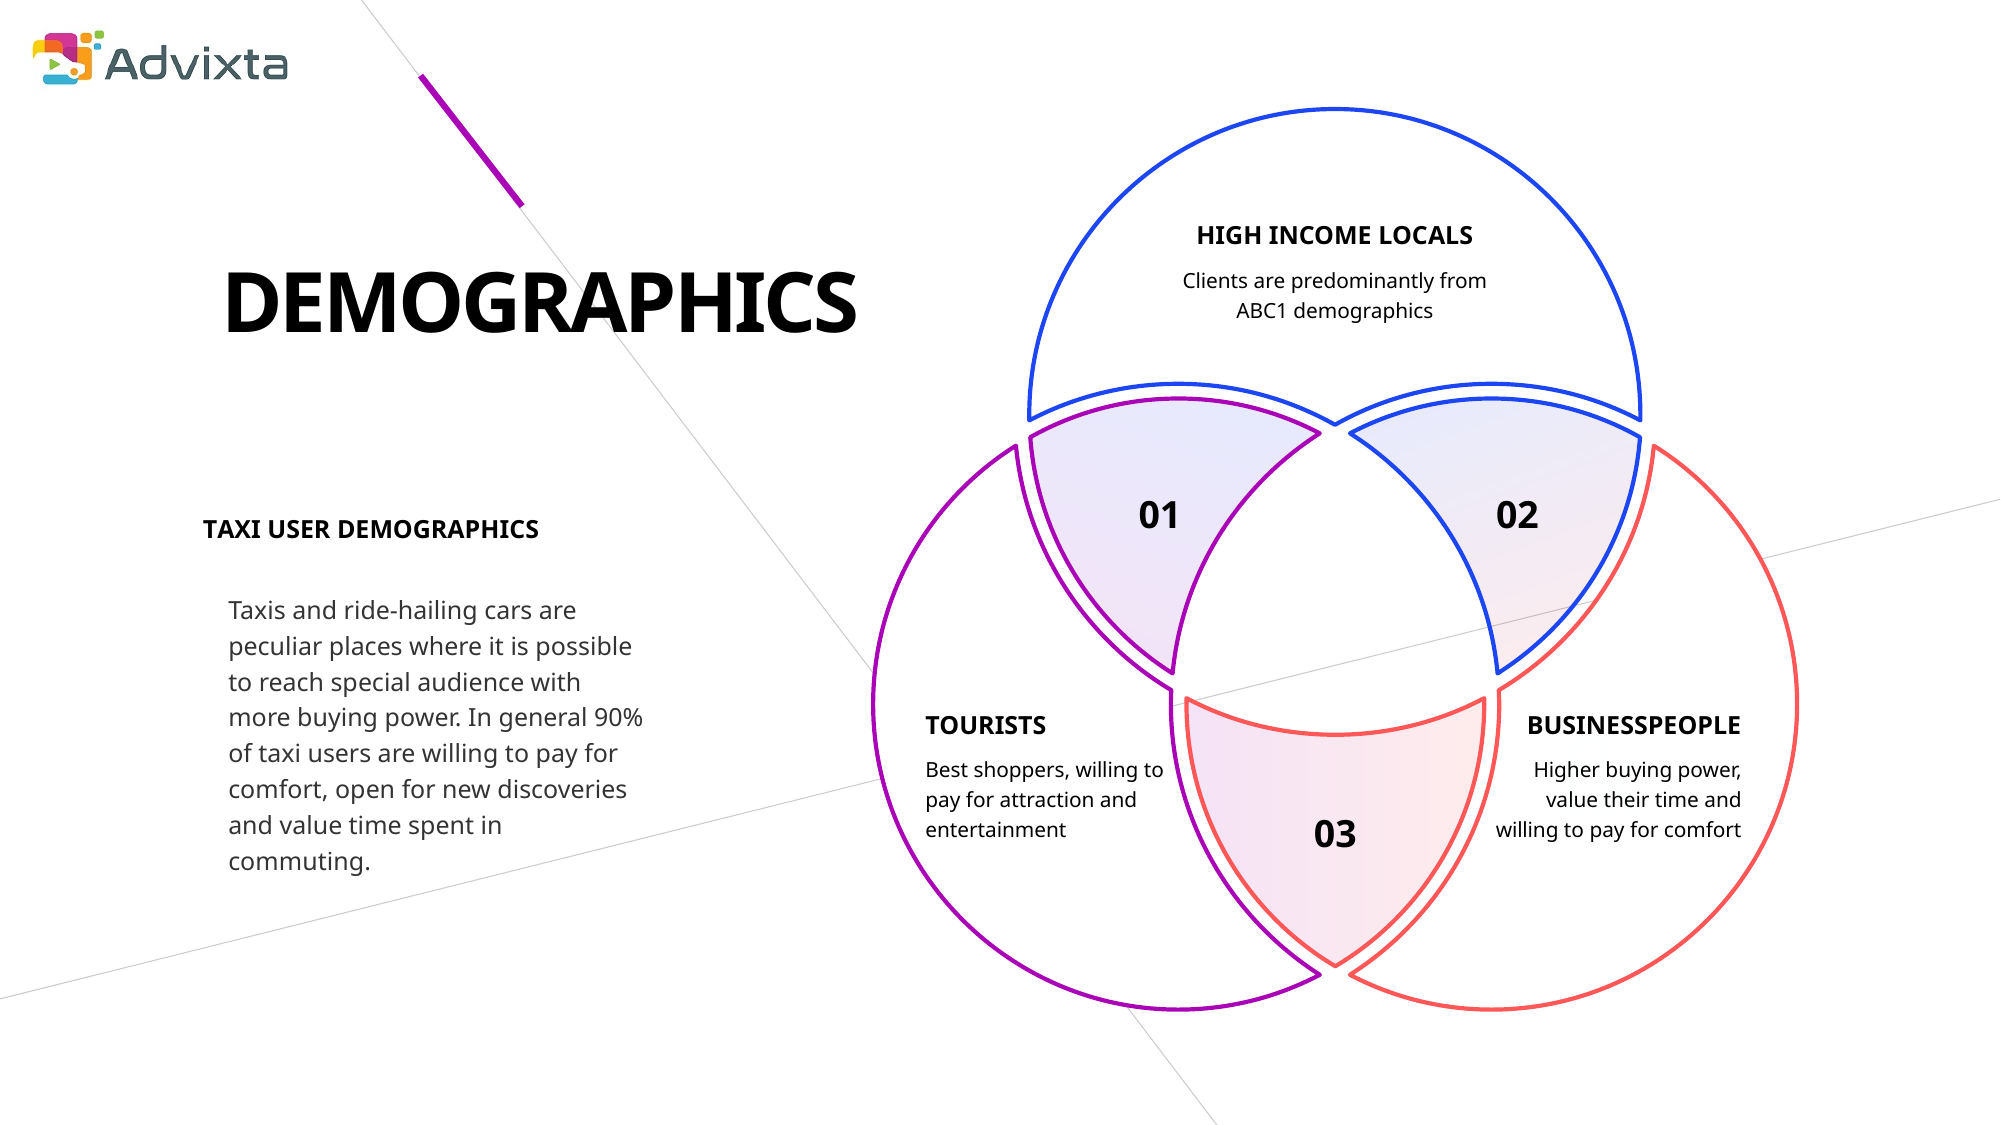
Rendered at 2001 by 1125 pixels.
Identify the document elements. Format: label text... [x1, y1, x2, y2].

text_box TAXI USER DEMOGRAPHICS [202, 506, 540, 551]
text_box 03 [1186, 698, 1485, 967]
text_box HIGH INCOME LOCALS Clients are predominantly from ABC1 demographics [1178, 206, 1491, 330]
picture [19, 19, 300, 95]
text_box 01 [1058, 398, 1320, 674]
text_box TOURISTS Best shoppers, willing to pay for attraction and entertainment [925, 695, 1166, 849]
text_box [873, 109, 1798, 1011]
text_box  [1349, 445, 1798, 1010]
text_box 02 [1350, 398, 1641, 674]
title DEMOGRAPHICS [221, 236, 1097, 545]
text_box  [873, 545, 1320, 1010]
text_box  [1087, 109, 1641, 425]
text_box BUSINESSPEOPLE Higher buying power, value their time and willing to pay for comfort [1489, 695, 1742, 849]
text_box Taxis and ride-hailing cars are peculiar places where it is possible to reach special audience with more buying power. In general 90% of taxi users are willing to pay for comfort, open for new discoveries and value time spent in commuting. [228, 580, 645, 883]
